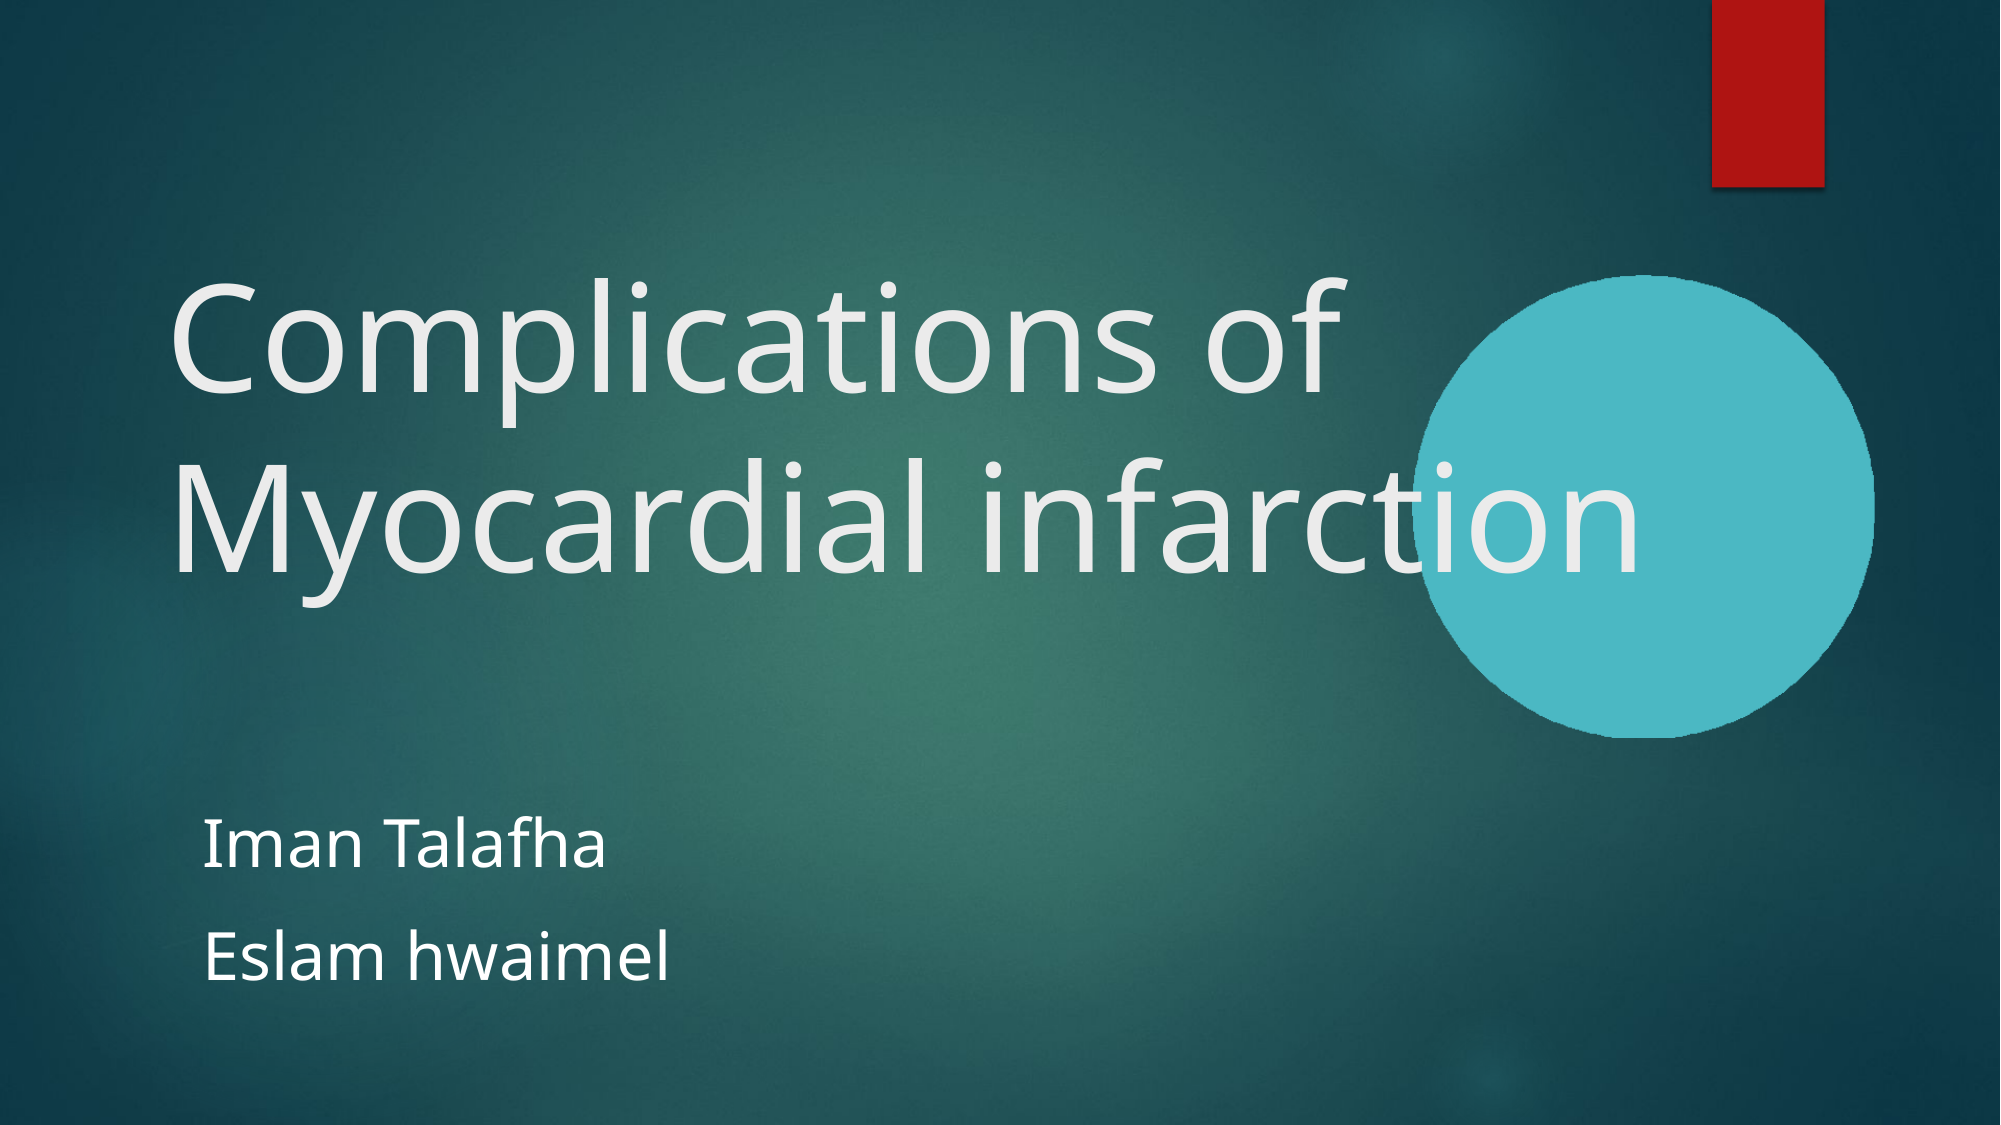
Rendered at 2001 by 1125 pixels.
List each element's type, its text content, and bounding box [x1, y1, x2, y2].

title Complications of Myocardial infarction [164, 240, 1836, 603]
picture [0, 0, 2000, 1125]
text_box Iman Talafha Eslam hwaimel [201, 767, 826, 994]
